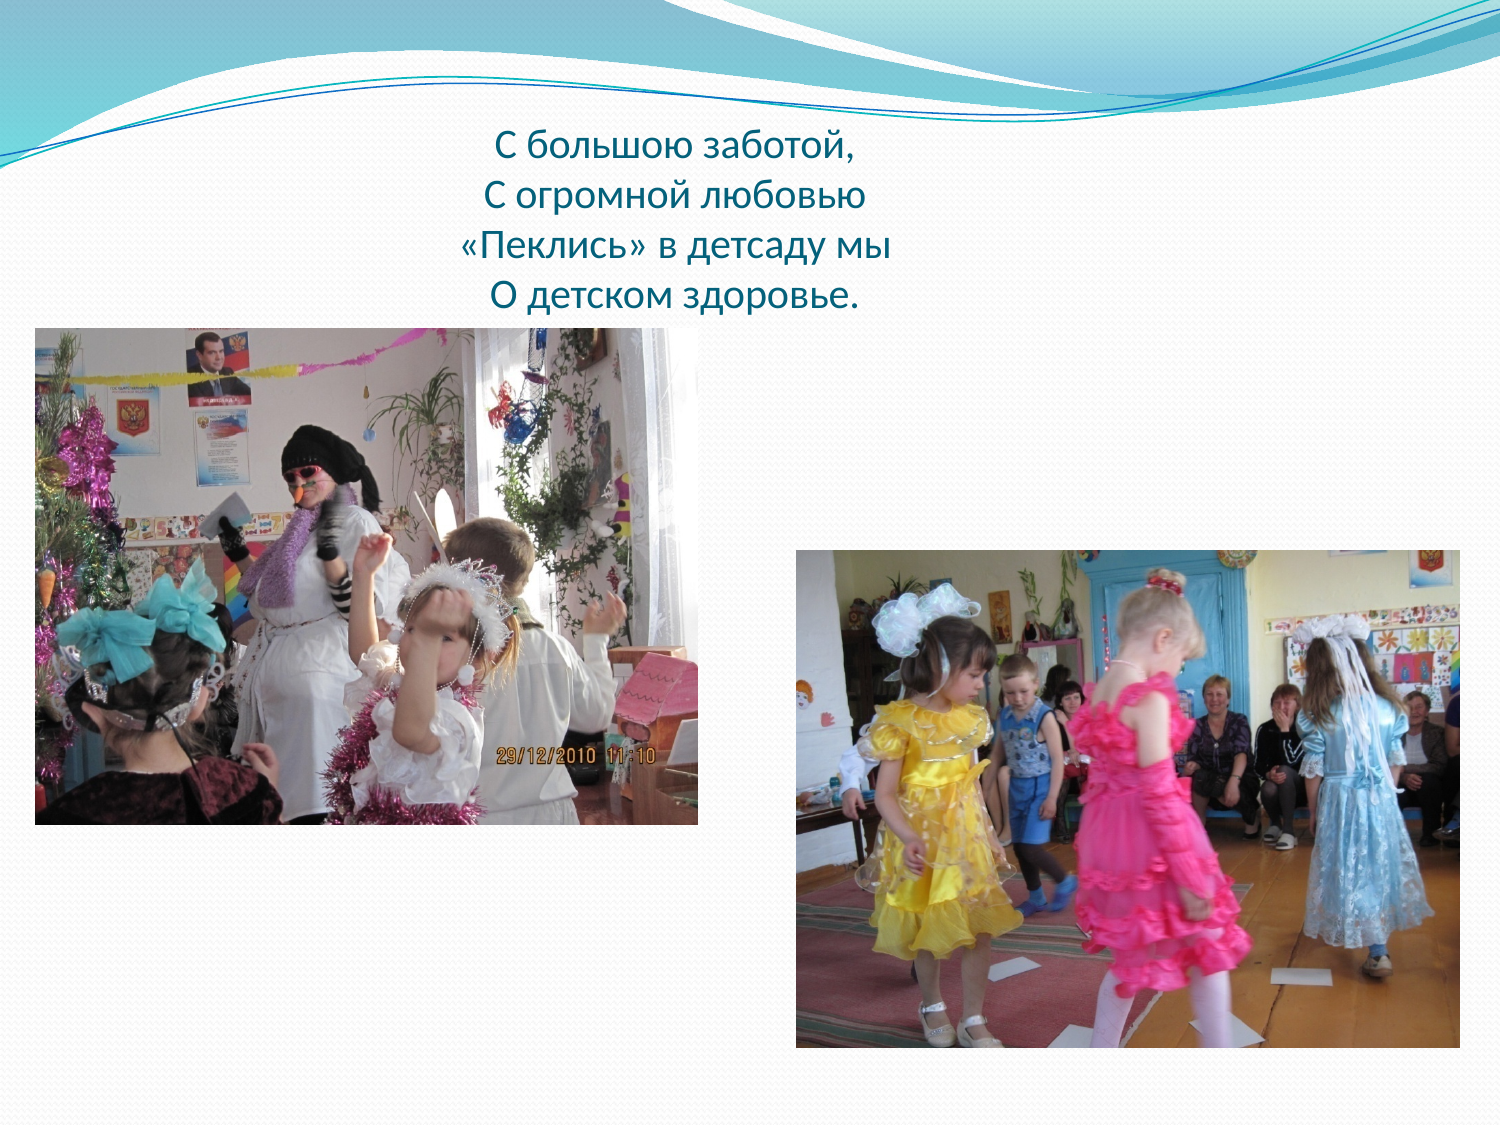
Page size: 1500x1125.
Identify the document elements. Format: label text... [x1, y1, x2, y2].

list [34, 327, 698, 826]
title С большою заботой, С огромной любовью «Пеклись» в детсаду мы О детском здоровье. [0, 0, 1350, 399]
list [796, 550, 1460, 1048]
